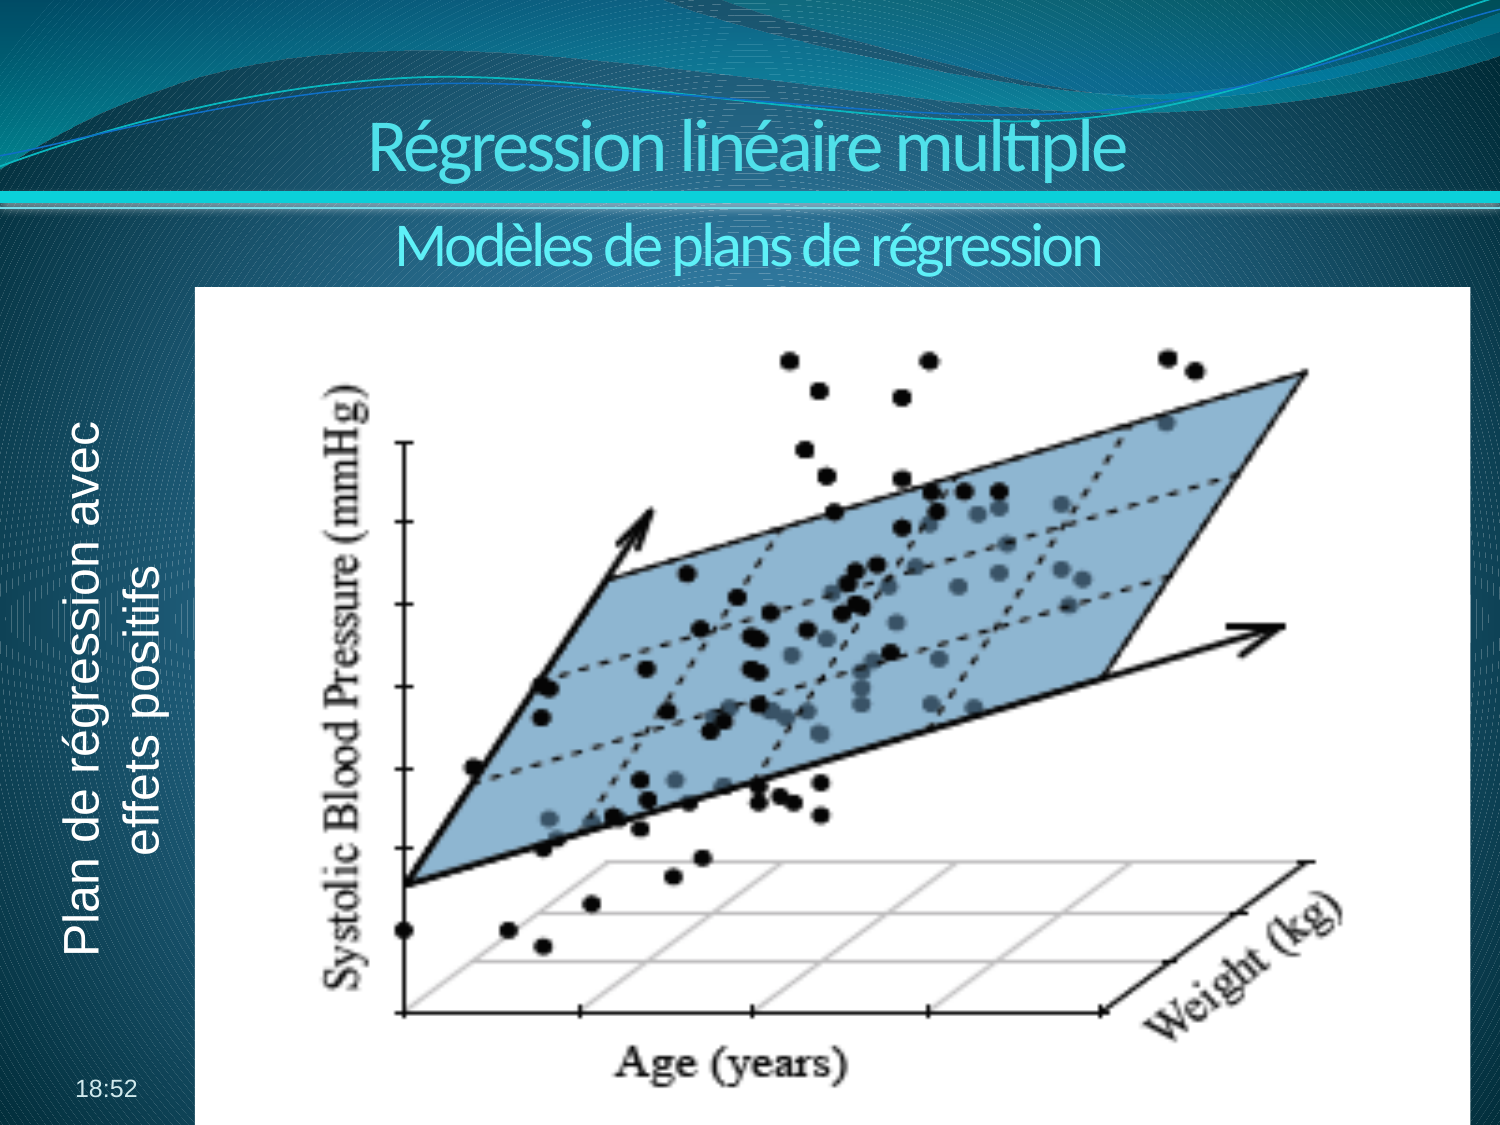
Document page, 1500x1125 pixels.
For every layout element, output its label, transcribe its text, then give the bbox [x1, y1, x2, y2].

picture [194, 287, 1471, 1125]
text_box Le R2 multiple est la proportion de la variation expliquée par les 2 VIs X (a+b+c) par rapport à la variation totale dans Y (a+b+c+e) [0, 209, 1499, 213]
text_box Régression linéaire multiple [0, 79, 1499, 187]
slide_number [75, 1042, 187, 1103]
text_box [0, 210, 1499, 217]
text_box Plan de régression avec effets positifs [41, 347, 124, 1067]
text_box Modèles de plans de régression [0, 216, 1499, 287]
